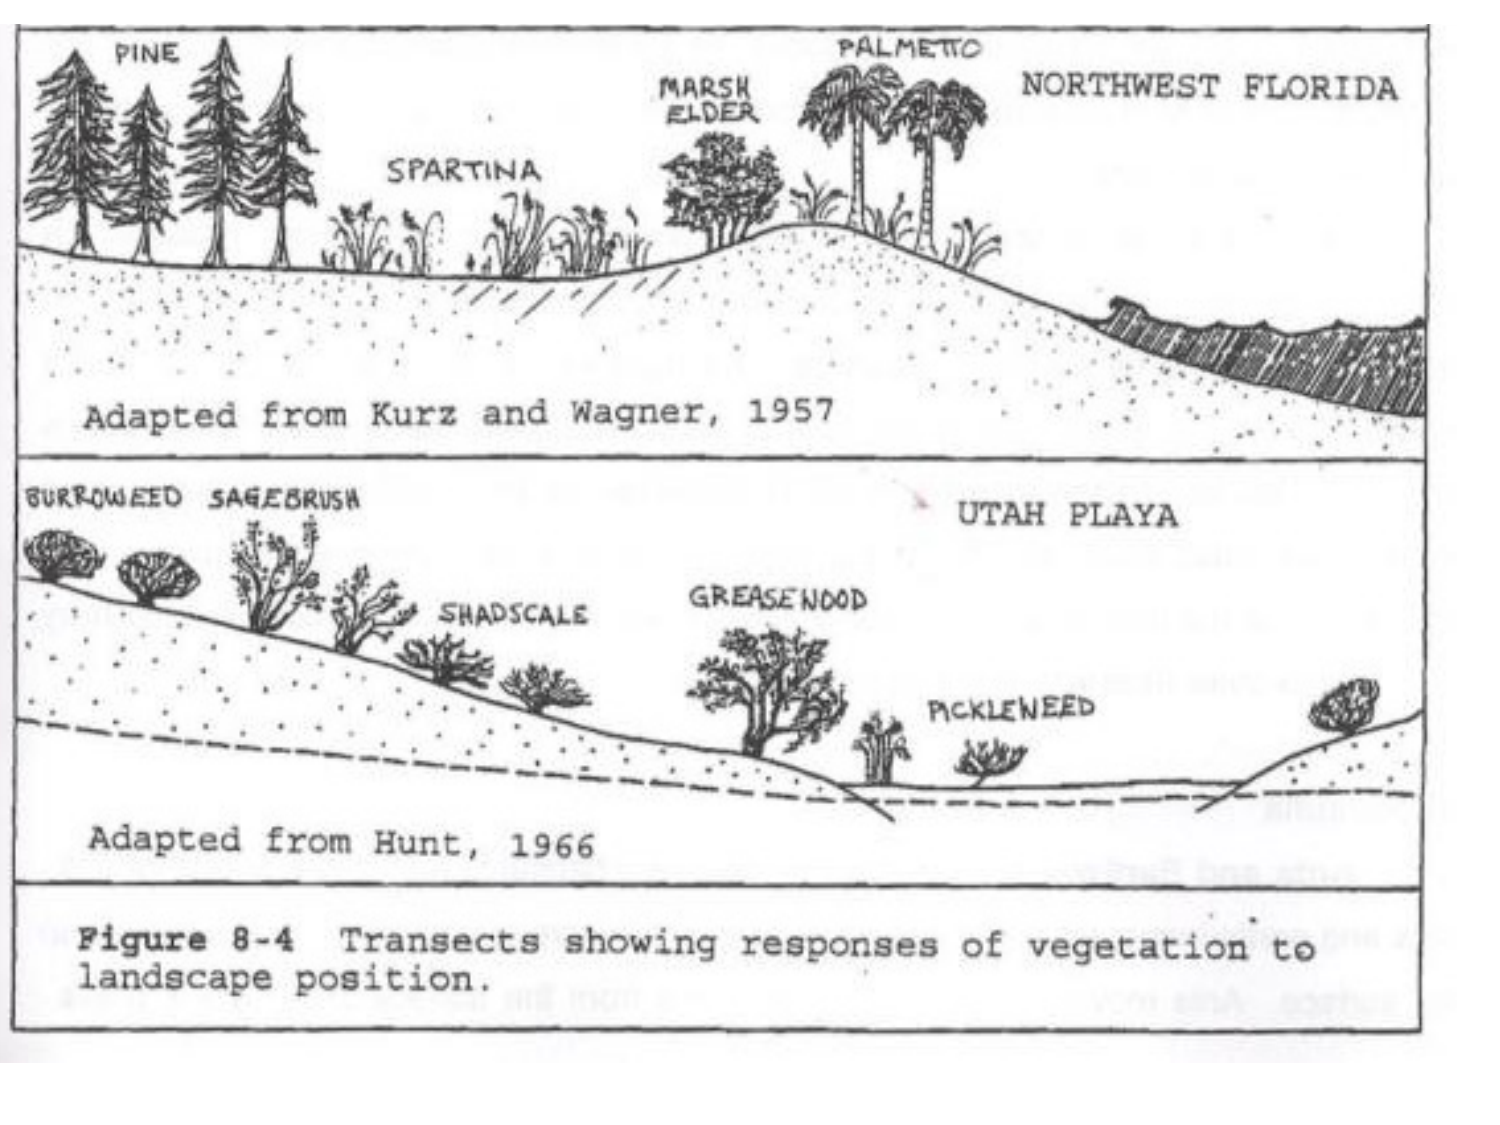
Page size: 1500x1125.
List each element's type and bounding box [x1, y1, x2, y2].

picture [0, 24, 1457, 1063]
